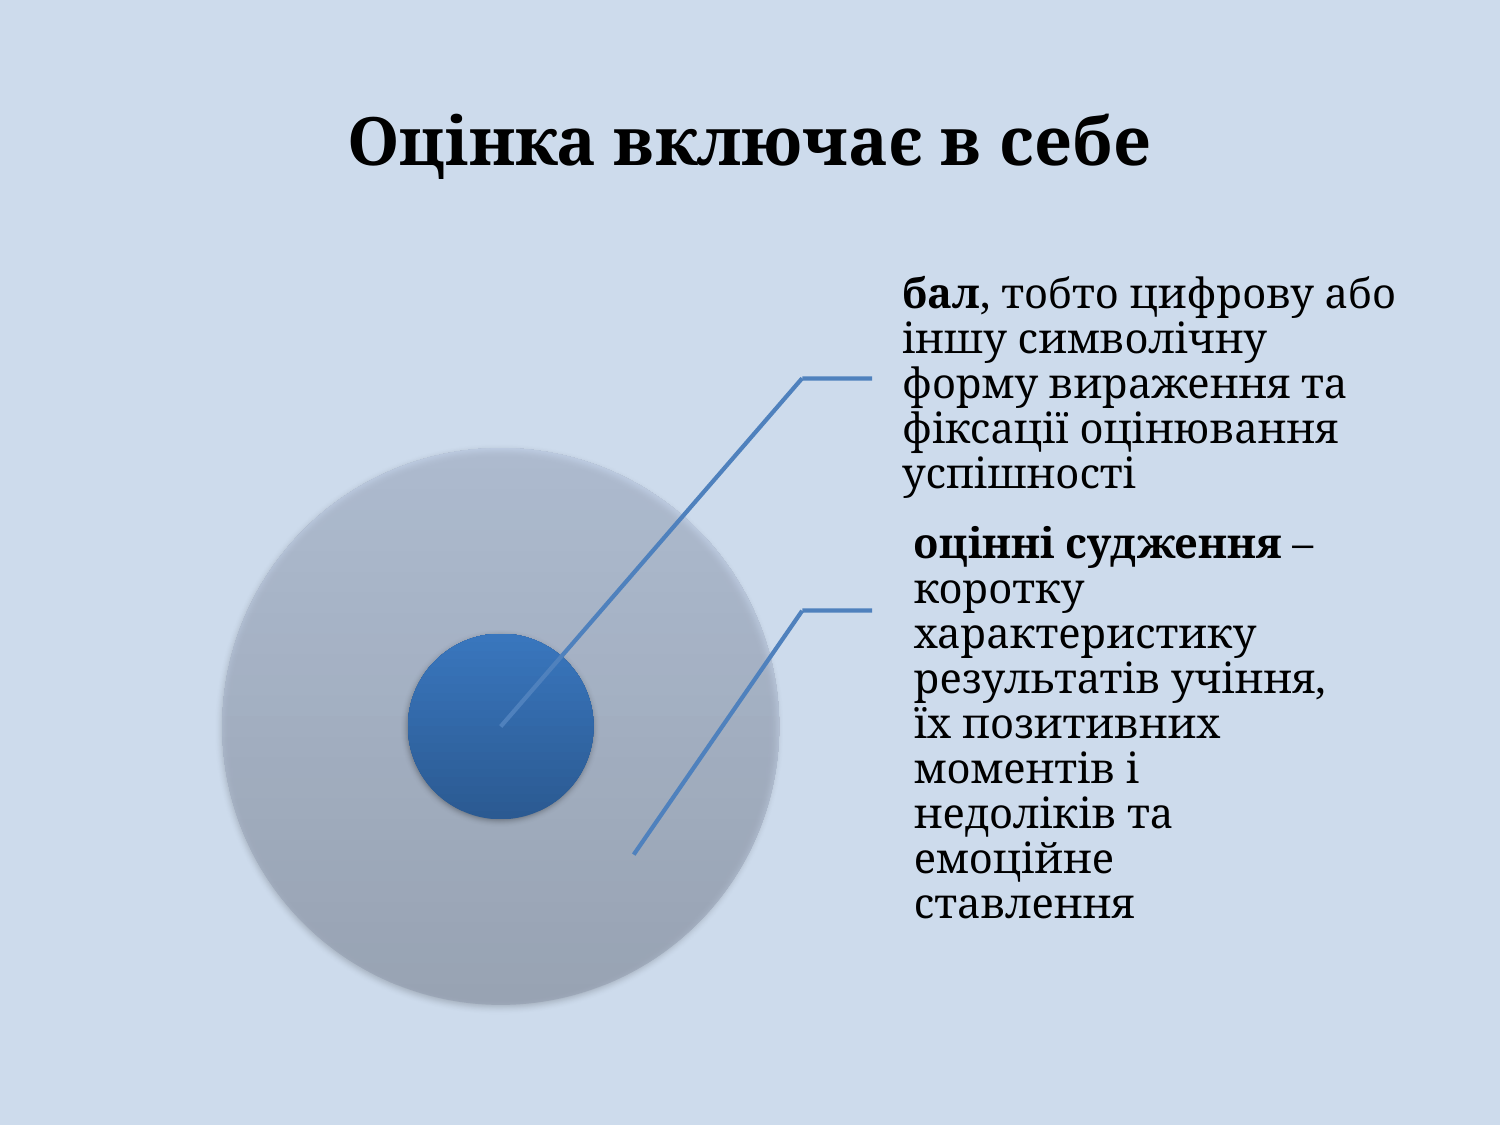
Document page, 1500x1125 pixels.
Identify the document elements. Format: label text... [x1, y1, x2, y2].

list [74, 262, 1426, 1006]
title Оцінка включає в себе [75, 45, 1425, 233]
